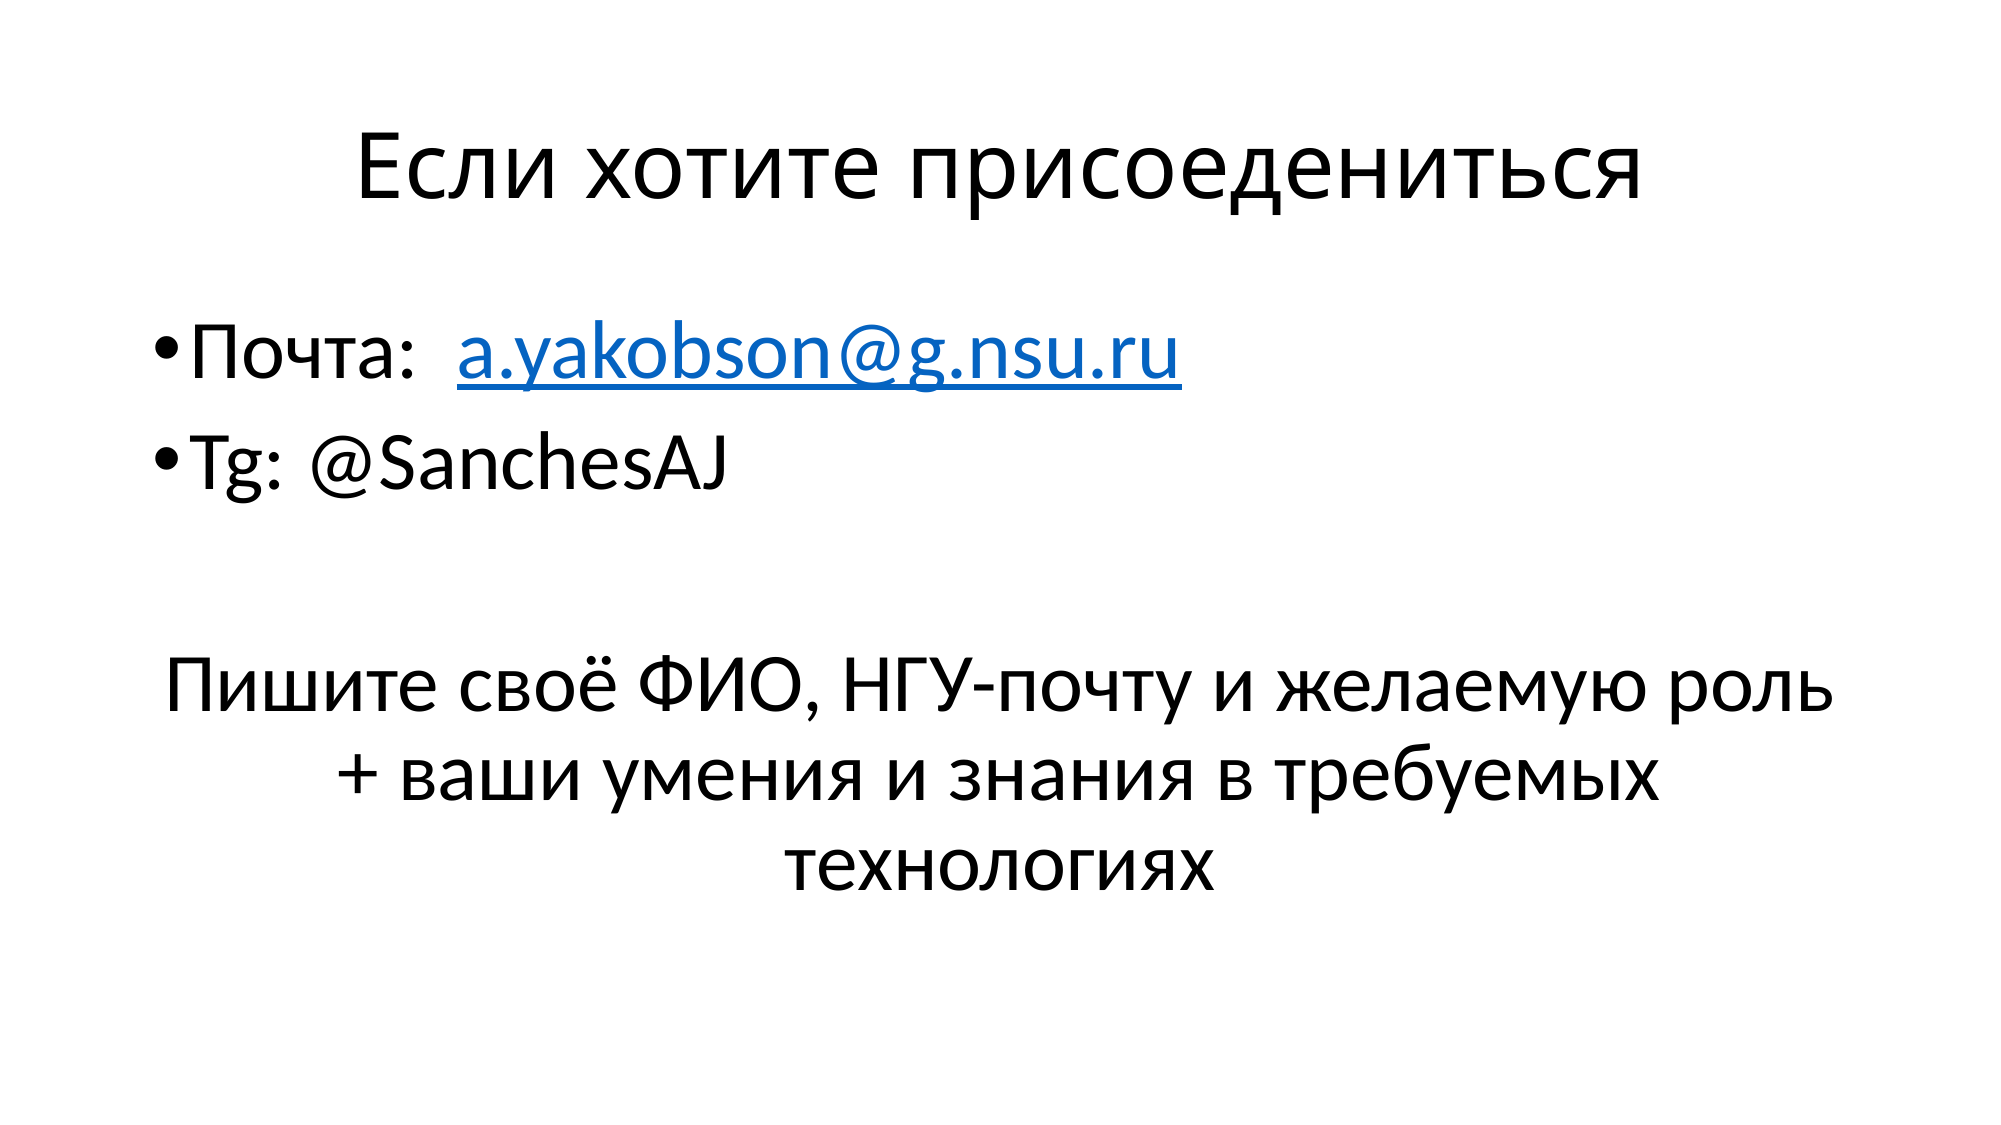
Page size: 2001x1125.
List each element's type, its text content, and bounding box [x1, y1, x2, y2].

list Почта: a.yakobson@g.nsu.ru Tg: @SanchesAJ Пишите своё ФИО, НГУ-почту и желаемую роль + ваши умения и знания в требуемых технологиях [137, 299, 1863, 1014]
title Если хотите присоедениться [137, 59, 1863, 278]
